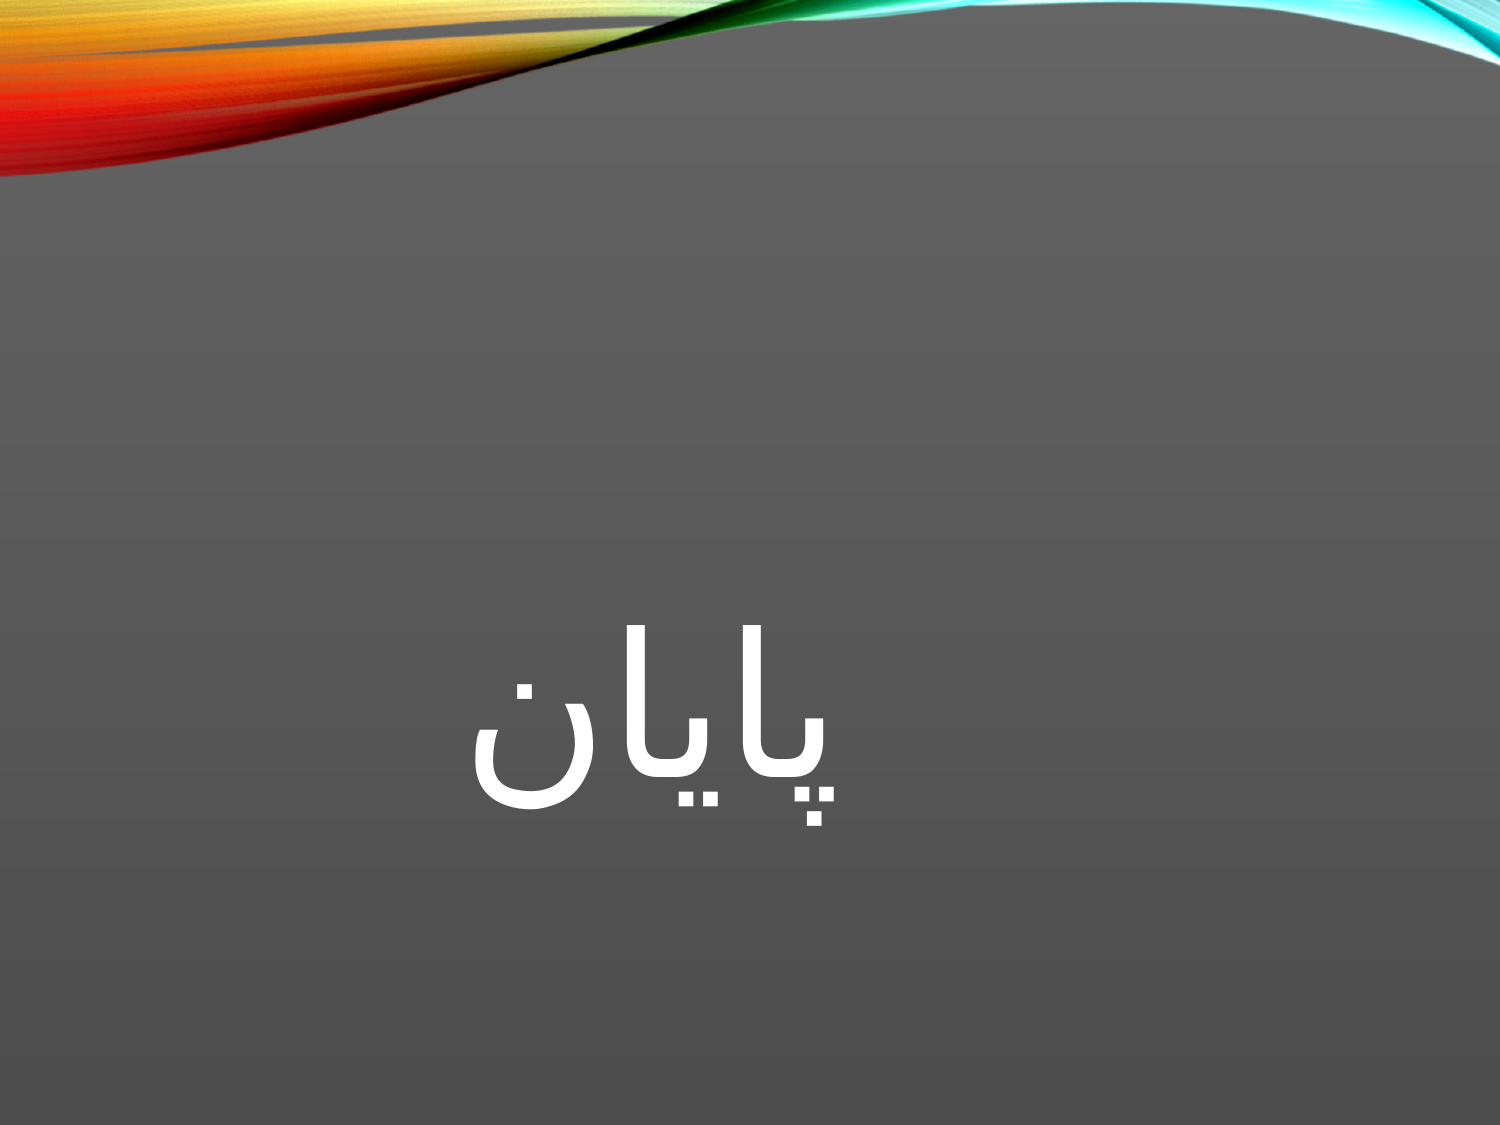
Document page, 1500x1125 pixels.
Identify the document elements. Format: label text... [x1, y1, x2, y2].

title پایان [363, 550, 857, 876]
picture [0, 0, 1500, 178]
